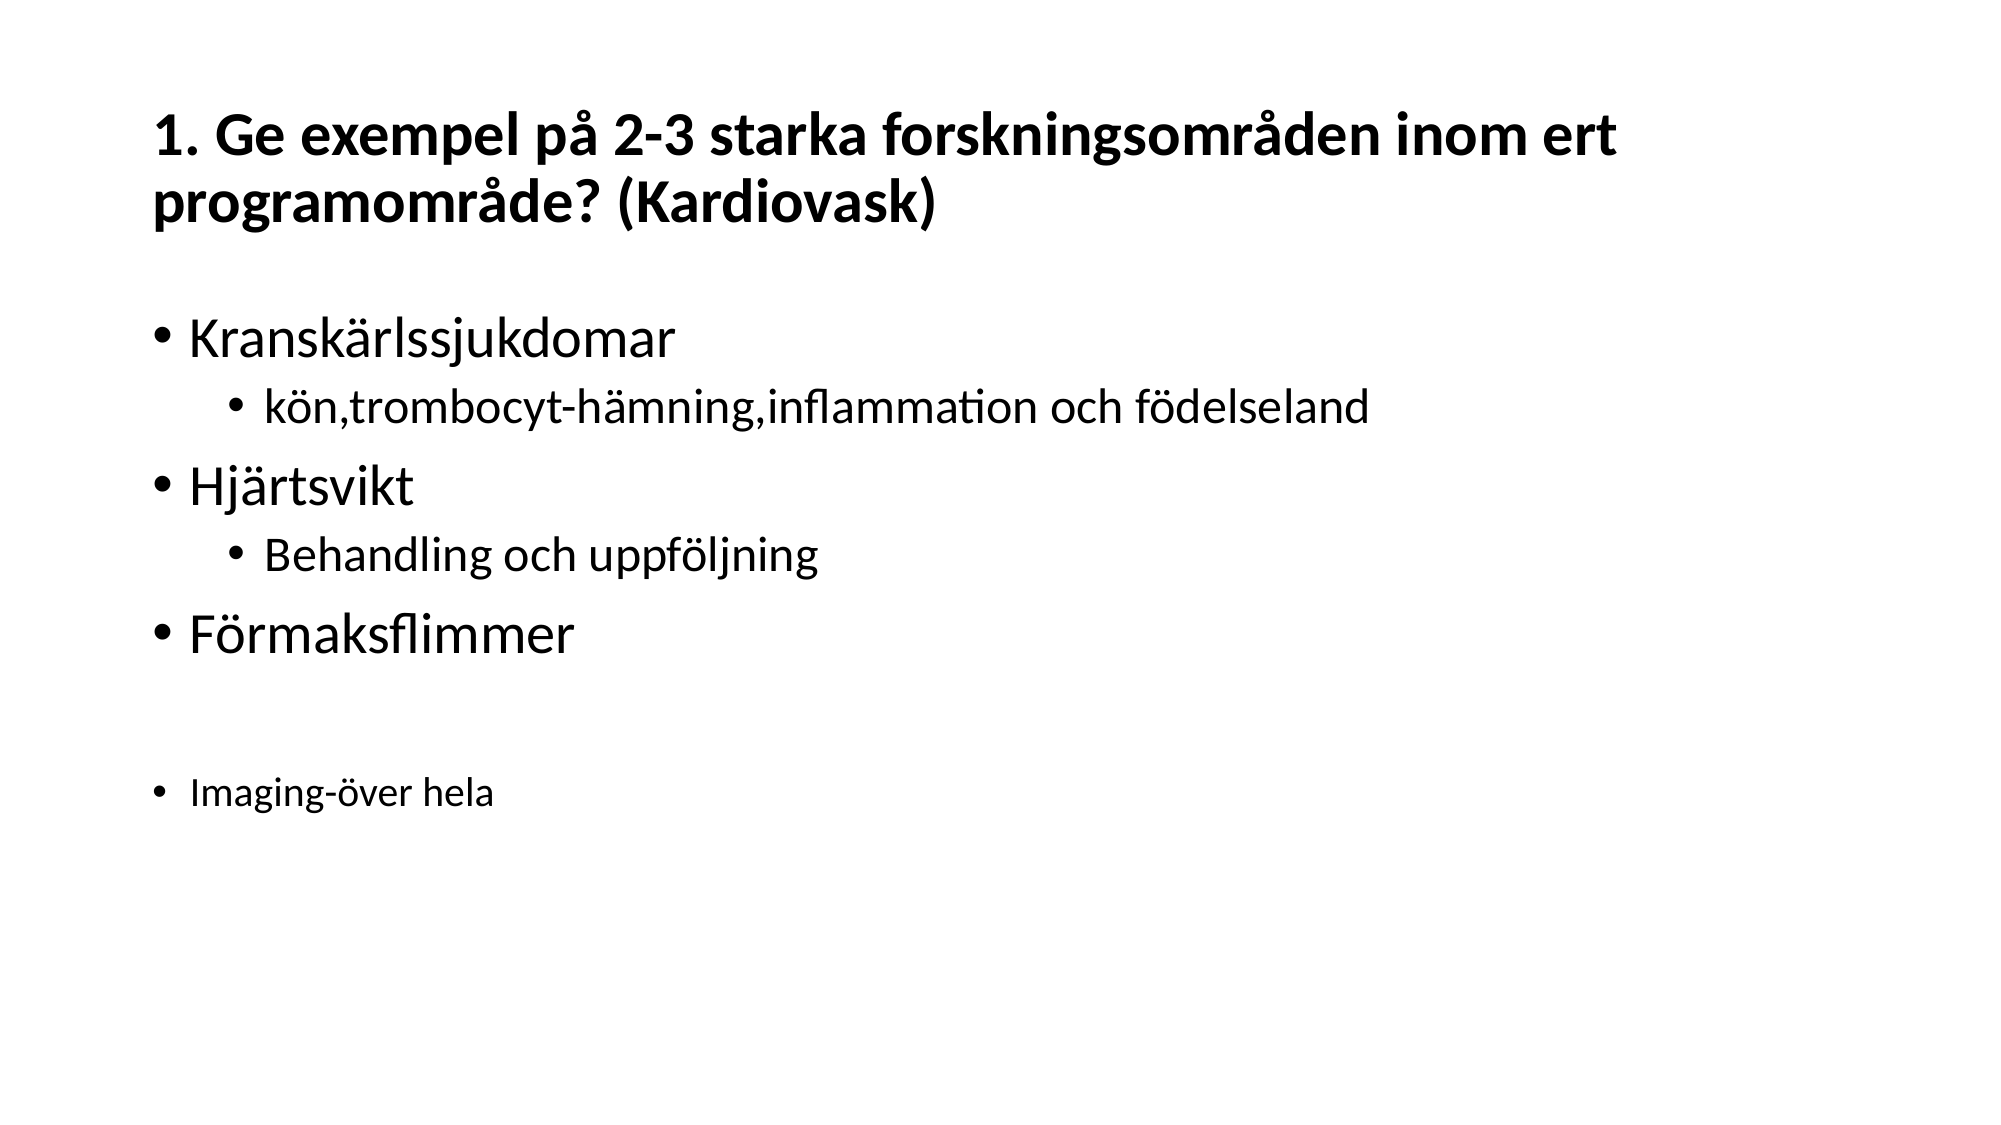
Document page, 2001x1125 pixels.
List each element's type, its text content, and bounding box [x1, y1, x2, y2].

title 1. Ge exempel på 2-3 starka forskningsområden inom ert programområde? (Kardiovask) [137, 59, 1863, 278]
list Kranskärlssjukdomar kön,trombocyt-hämning,inflammation och födelseland Hjärtsvikt Behandling och uppföljning Förmaksflimmer Imaging-över hela [137, 299, 1863, 1014]
